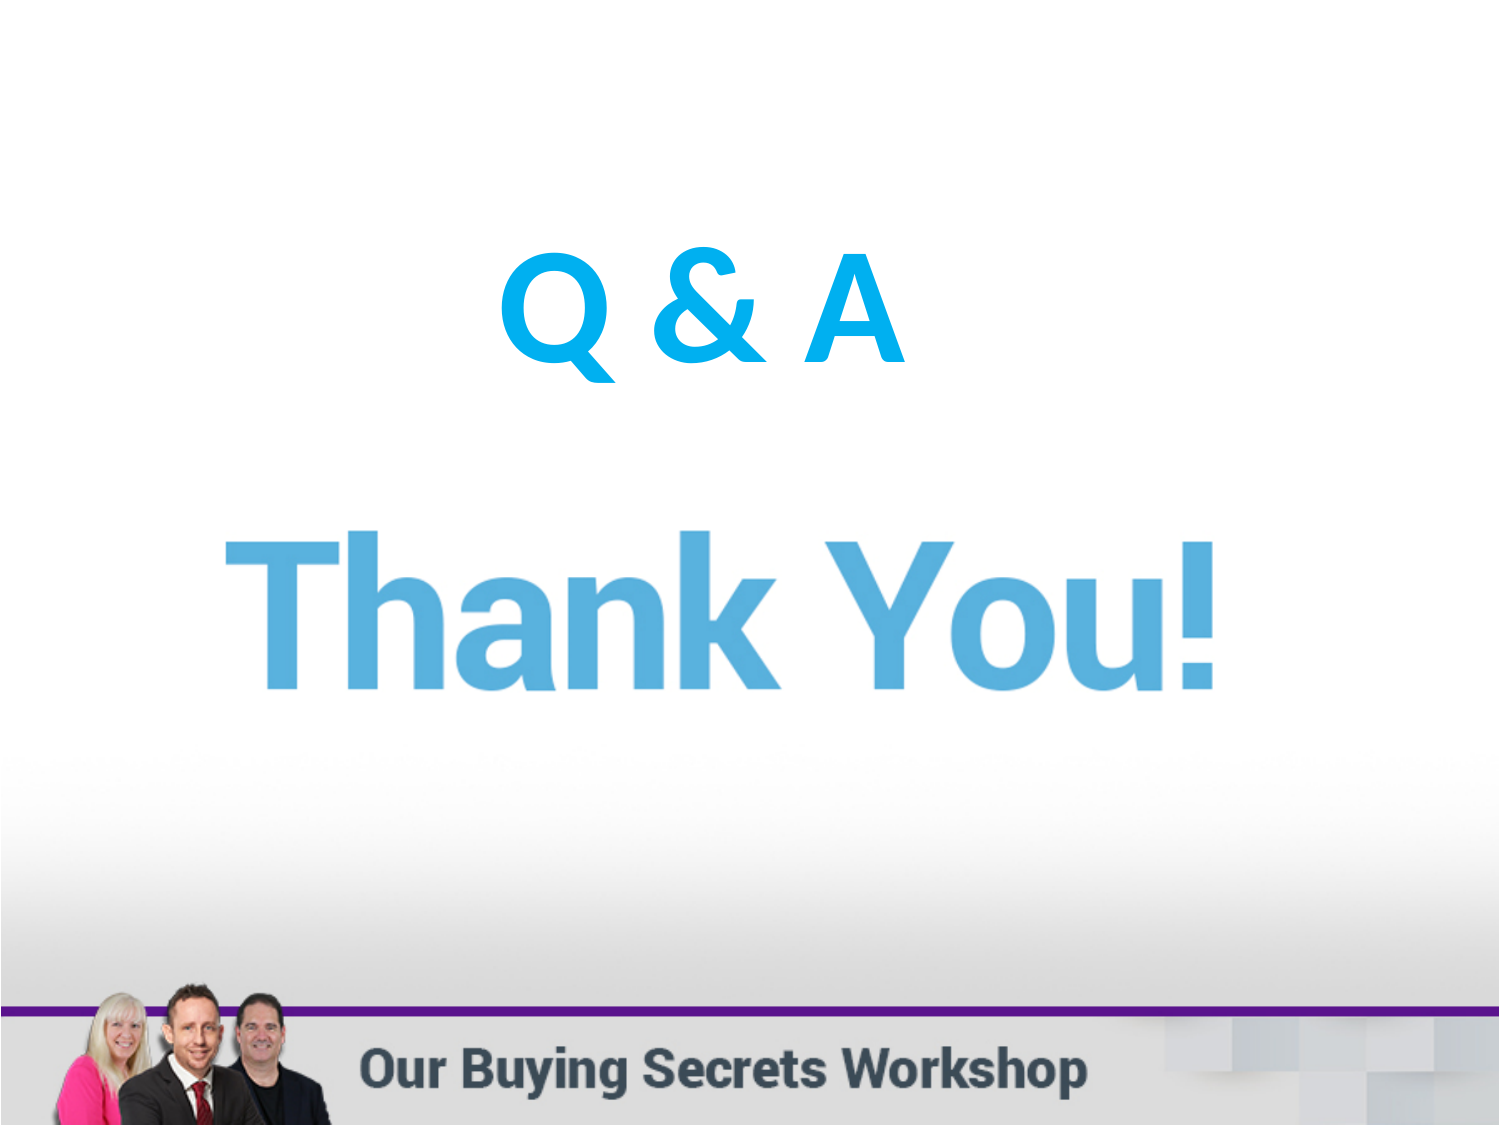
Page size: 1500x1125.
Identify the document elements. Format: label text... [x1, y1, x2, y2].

picture [1, 0, 1499, 1125]
text_box Q & A [138, 173, 1264, 423]
